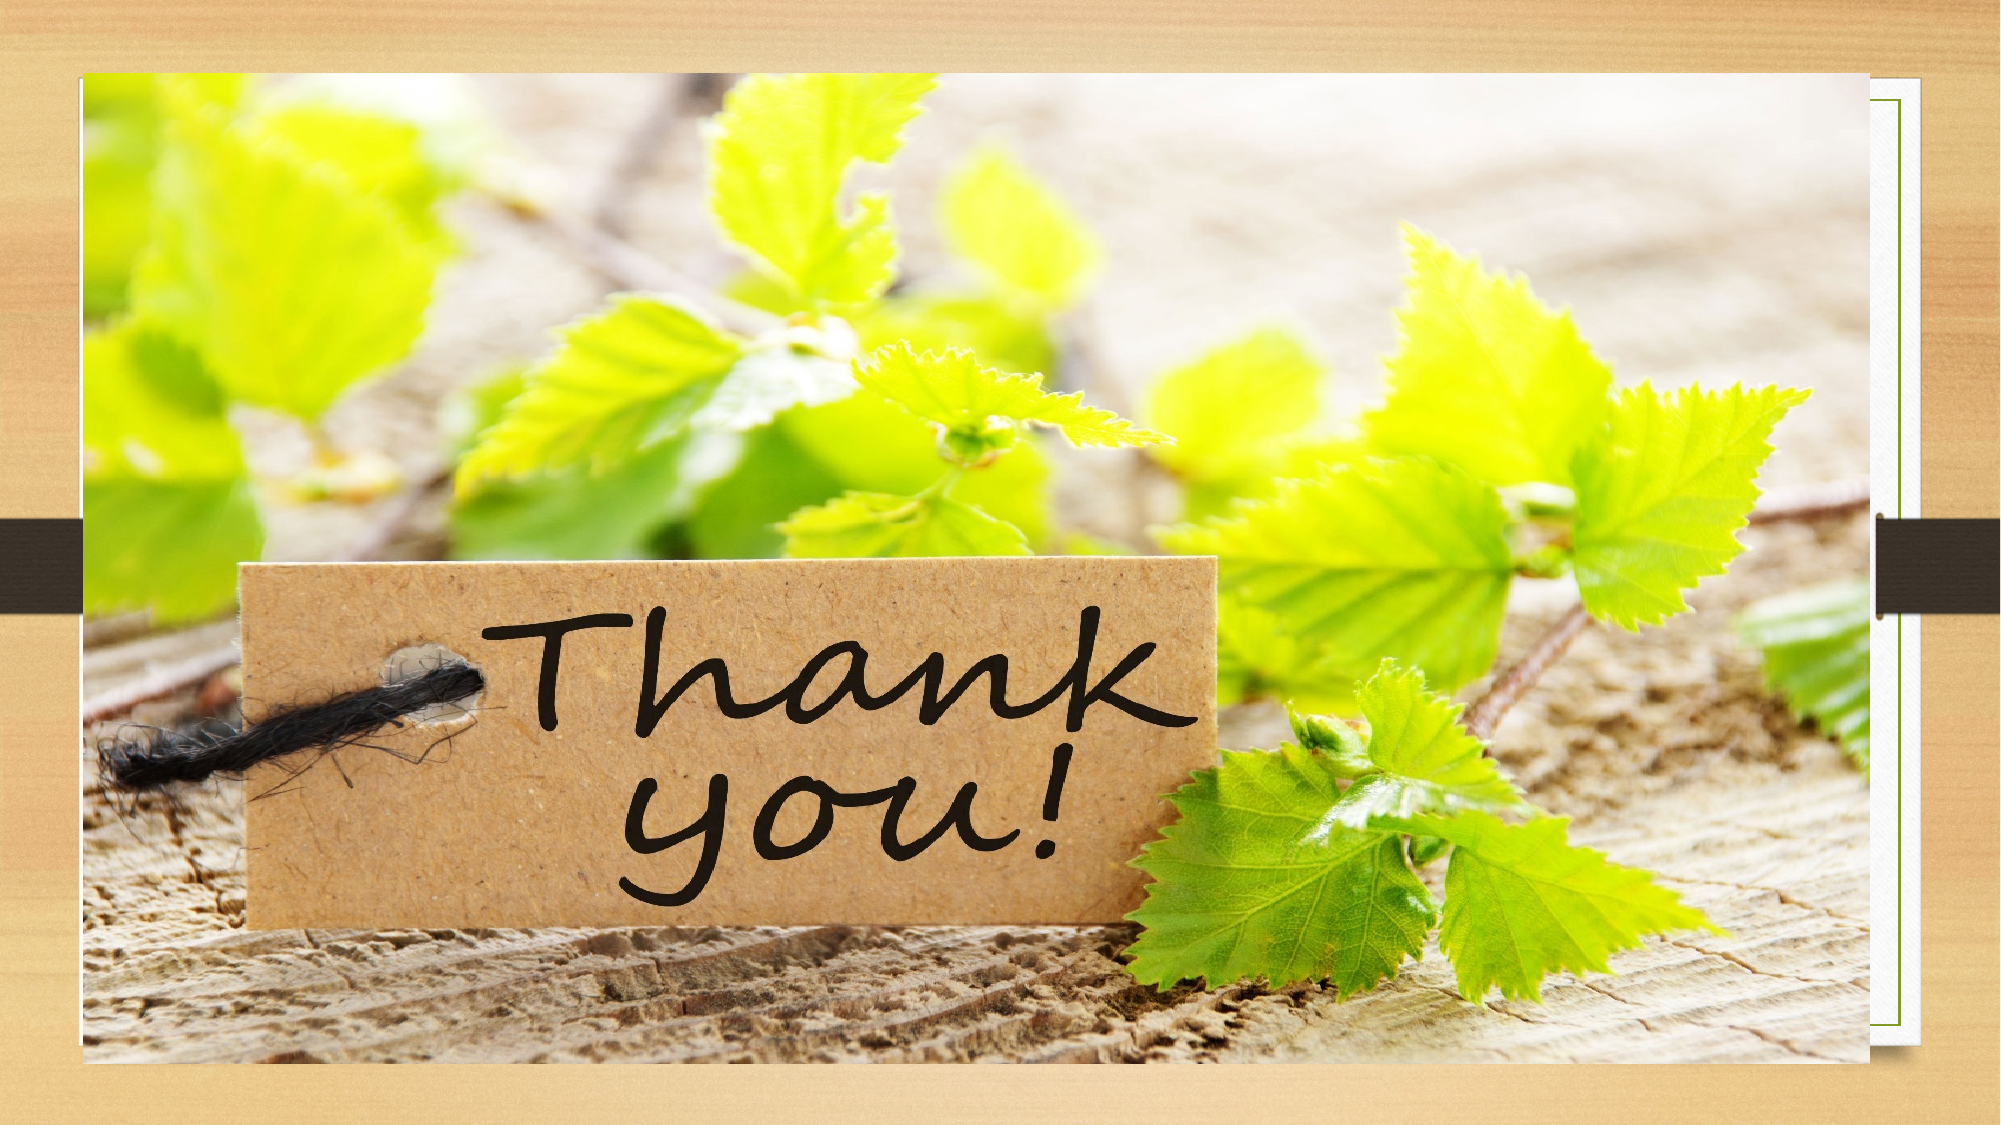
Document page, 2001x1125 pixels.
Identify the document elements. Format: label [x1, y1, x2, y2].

picture [0, 0, 2001, 1125]
list [83, 73, 1871, 1064]
